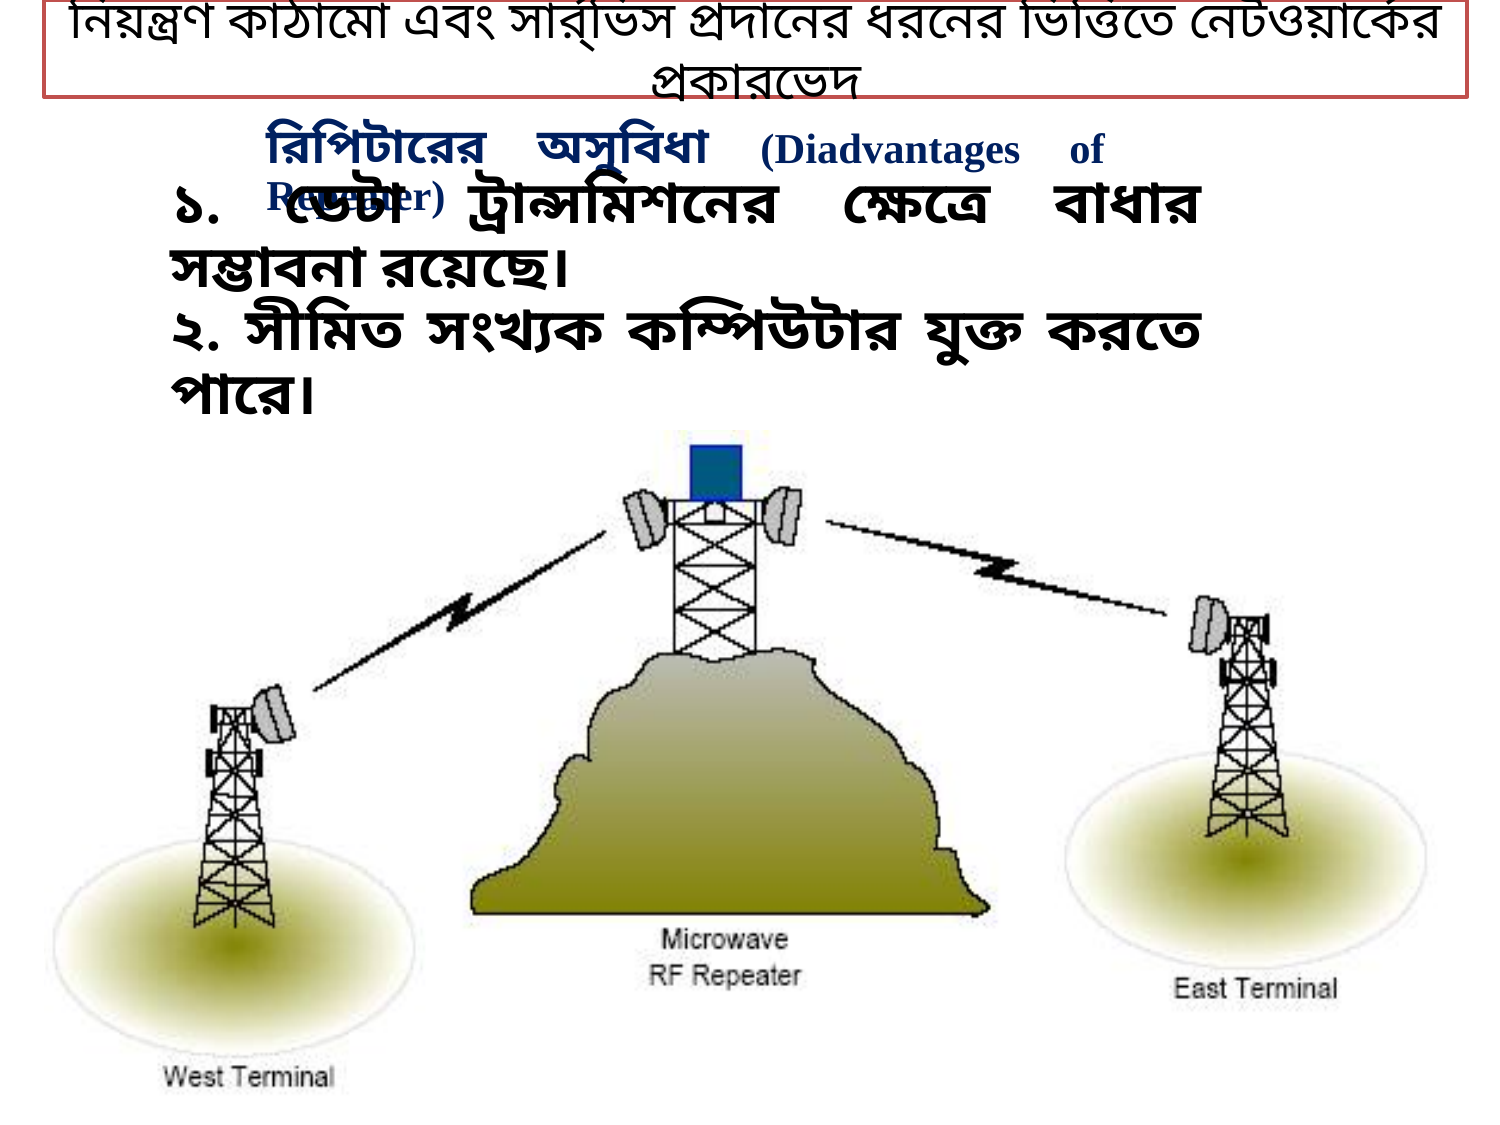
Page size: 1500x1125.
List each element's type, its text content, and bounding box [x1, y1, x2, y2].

text_box ১. ডেটা ট্রান্সমিশনের ক্ষেত্রে বাধার সম্ভাবনা রয়েছে। ২. সীমিত সংখ্যক কম্পিউটার যুক্ত করতে পারে। [155, 233, 1217, 367]
picture [43, 429, 1442, 1104]
text_box নিয়ন্ত্রণ কাঠামো এবং সার্র্ভিস প্রদানের ধরনের ভিত্তিতে নেটওয়ার্কের প্রকারভেদ [42, 0, 1469, 99]
text_box রিপিটারের অসুবিধা (Diadvantages of Repeater) [251, 140, 1120, 202]
